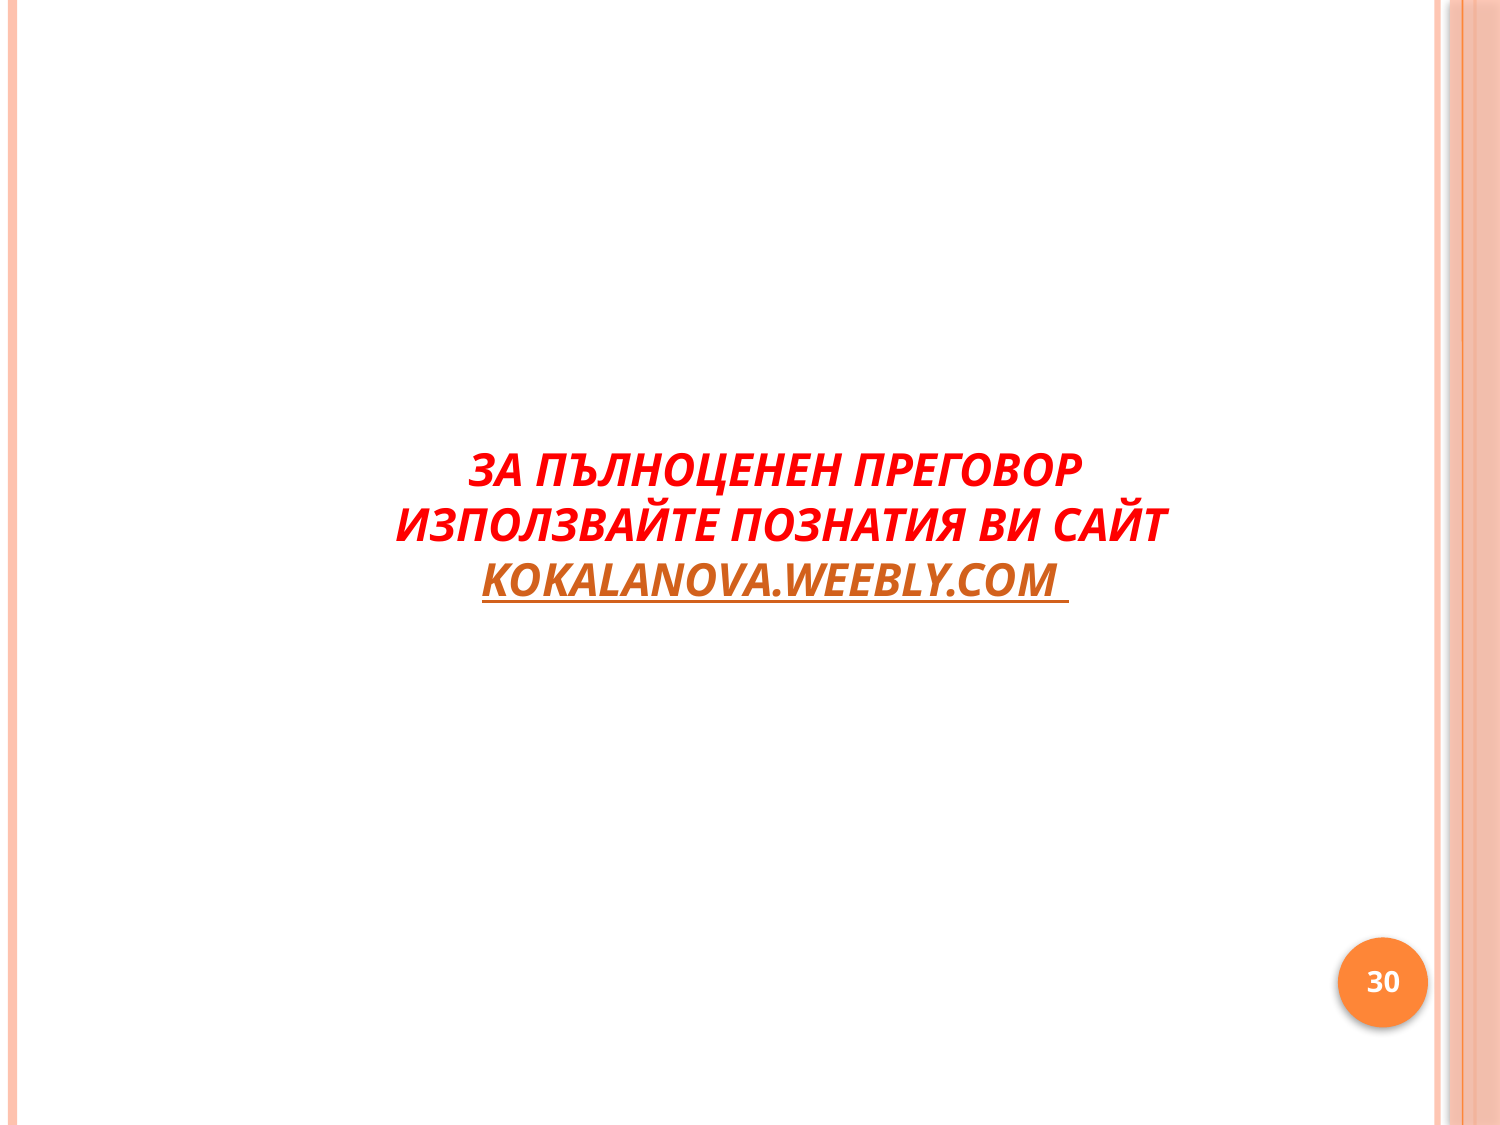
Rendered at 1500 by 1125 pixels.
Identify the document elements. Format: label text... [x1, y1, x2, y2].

title За пълноценен преговор използвайте познатия Ви сайт kokalanova.weebly.com [100, 432, 1451, 621]
slide_number 30 [1333, 940, 1434, 1027]
